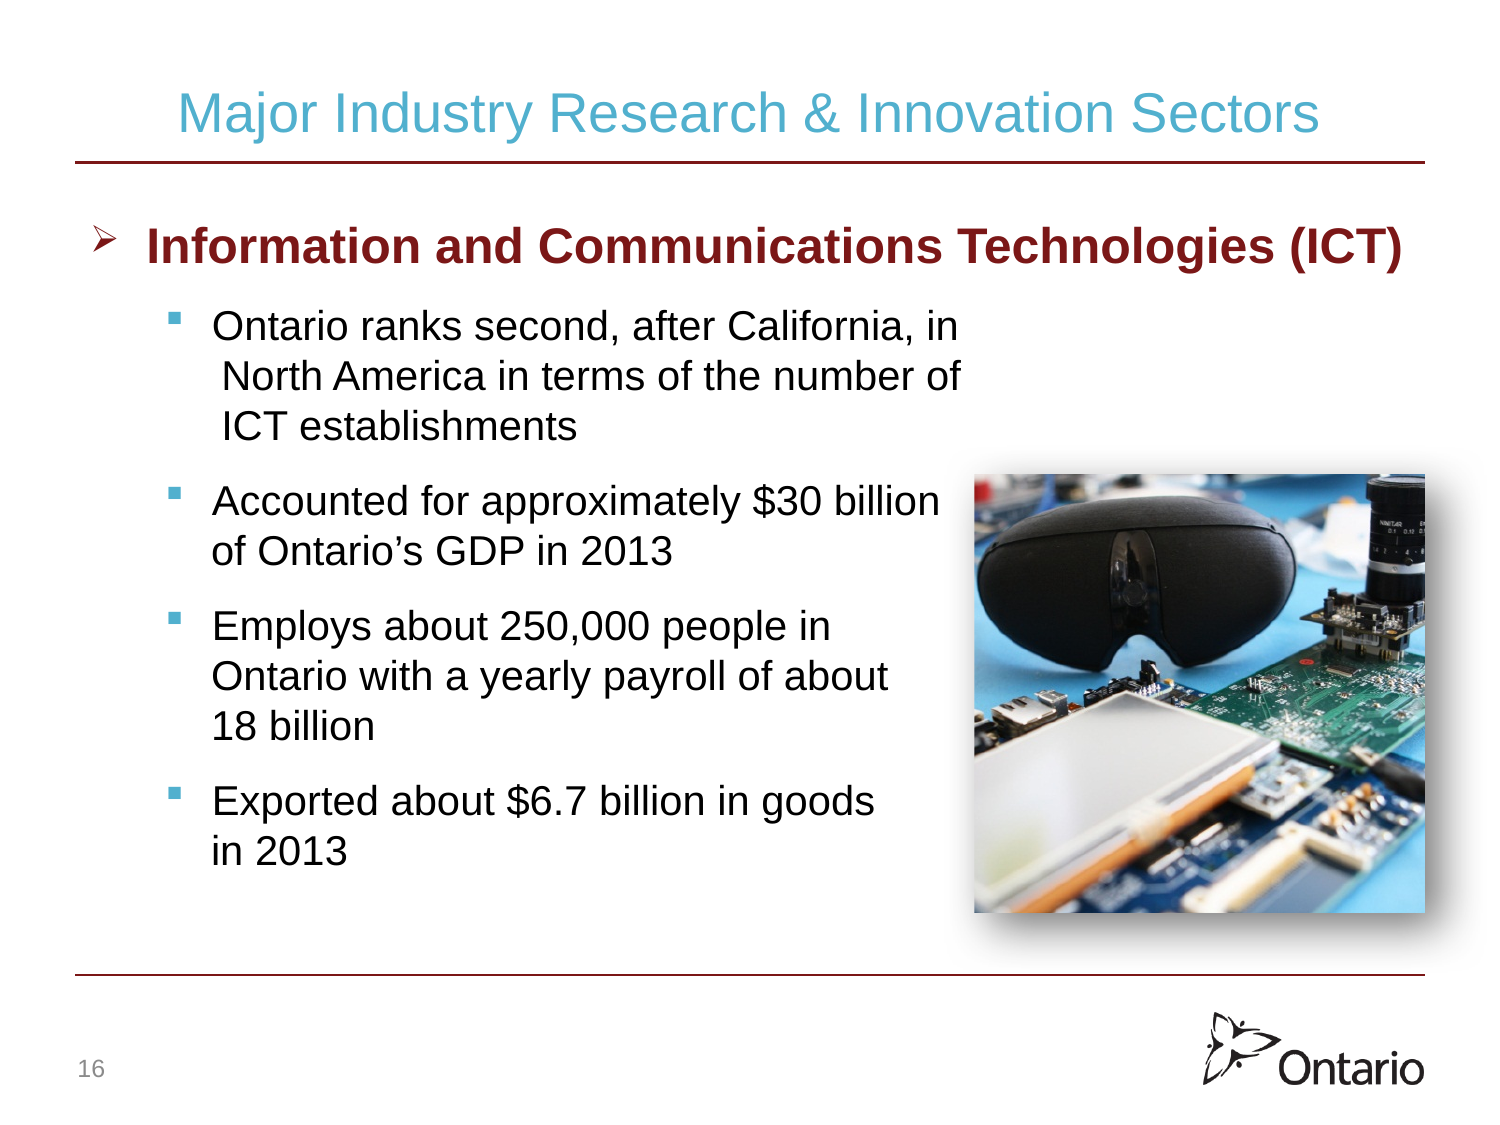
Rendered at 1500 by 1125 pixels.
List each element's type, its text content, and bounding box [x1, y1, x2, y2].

picture [974, 474, 1426, 913]
title Major Industry Research & Innovation Sectors [75, 45, 1425, 175]
list Information and Communications Technologies (ICT) Ontario ranks second, after California, in North America in terms of the number of ICT establishments Accounted for approximately $30 billion of Ontario’s GDP in 2013 Employs about 250,000 people in Ontario with a yearly payroll of about 18 billion Exported about $6.7 billion in goods in 2013 [75, 205, 1425, 1013]
slide_number 16 [62, 1037, 125, 1098]
picture [1203, 1013, 1424, 1085]
